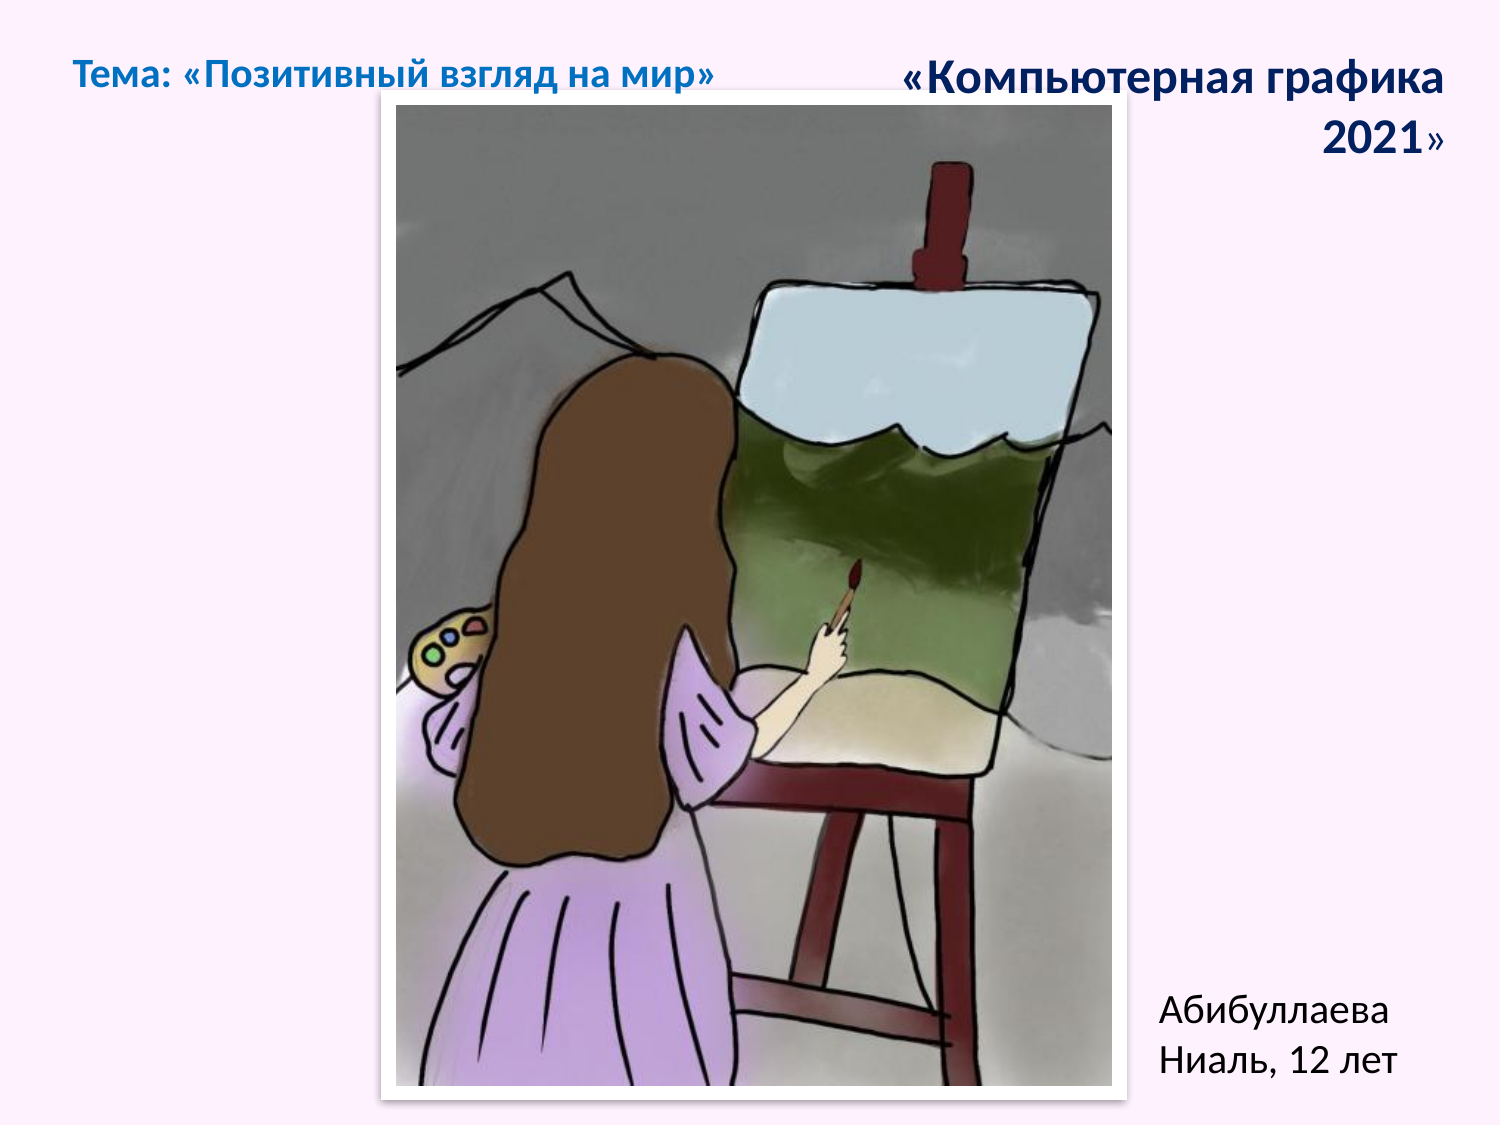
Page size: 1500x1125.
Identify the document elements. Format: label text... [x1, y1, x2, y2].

picture [395, 104, 1113, 1086]
text_box Тема: «Позитивный взгляд на мир» [57, 38, 734, 104]
text_box «Компьютерная графика 2021» [862, 36, 1472, 171]
text_box Абибуллаева Ниаль, 12 лет [1144, 974, 1478, 1090]
